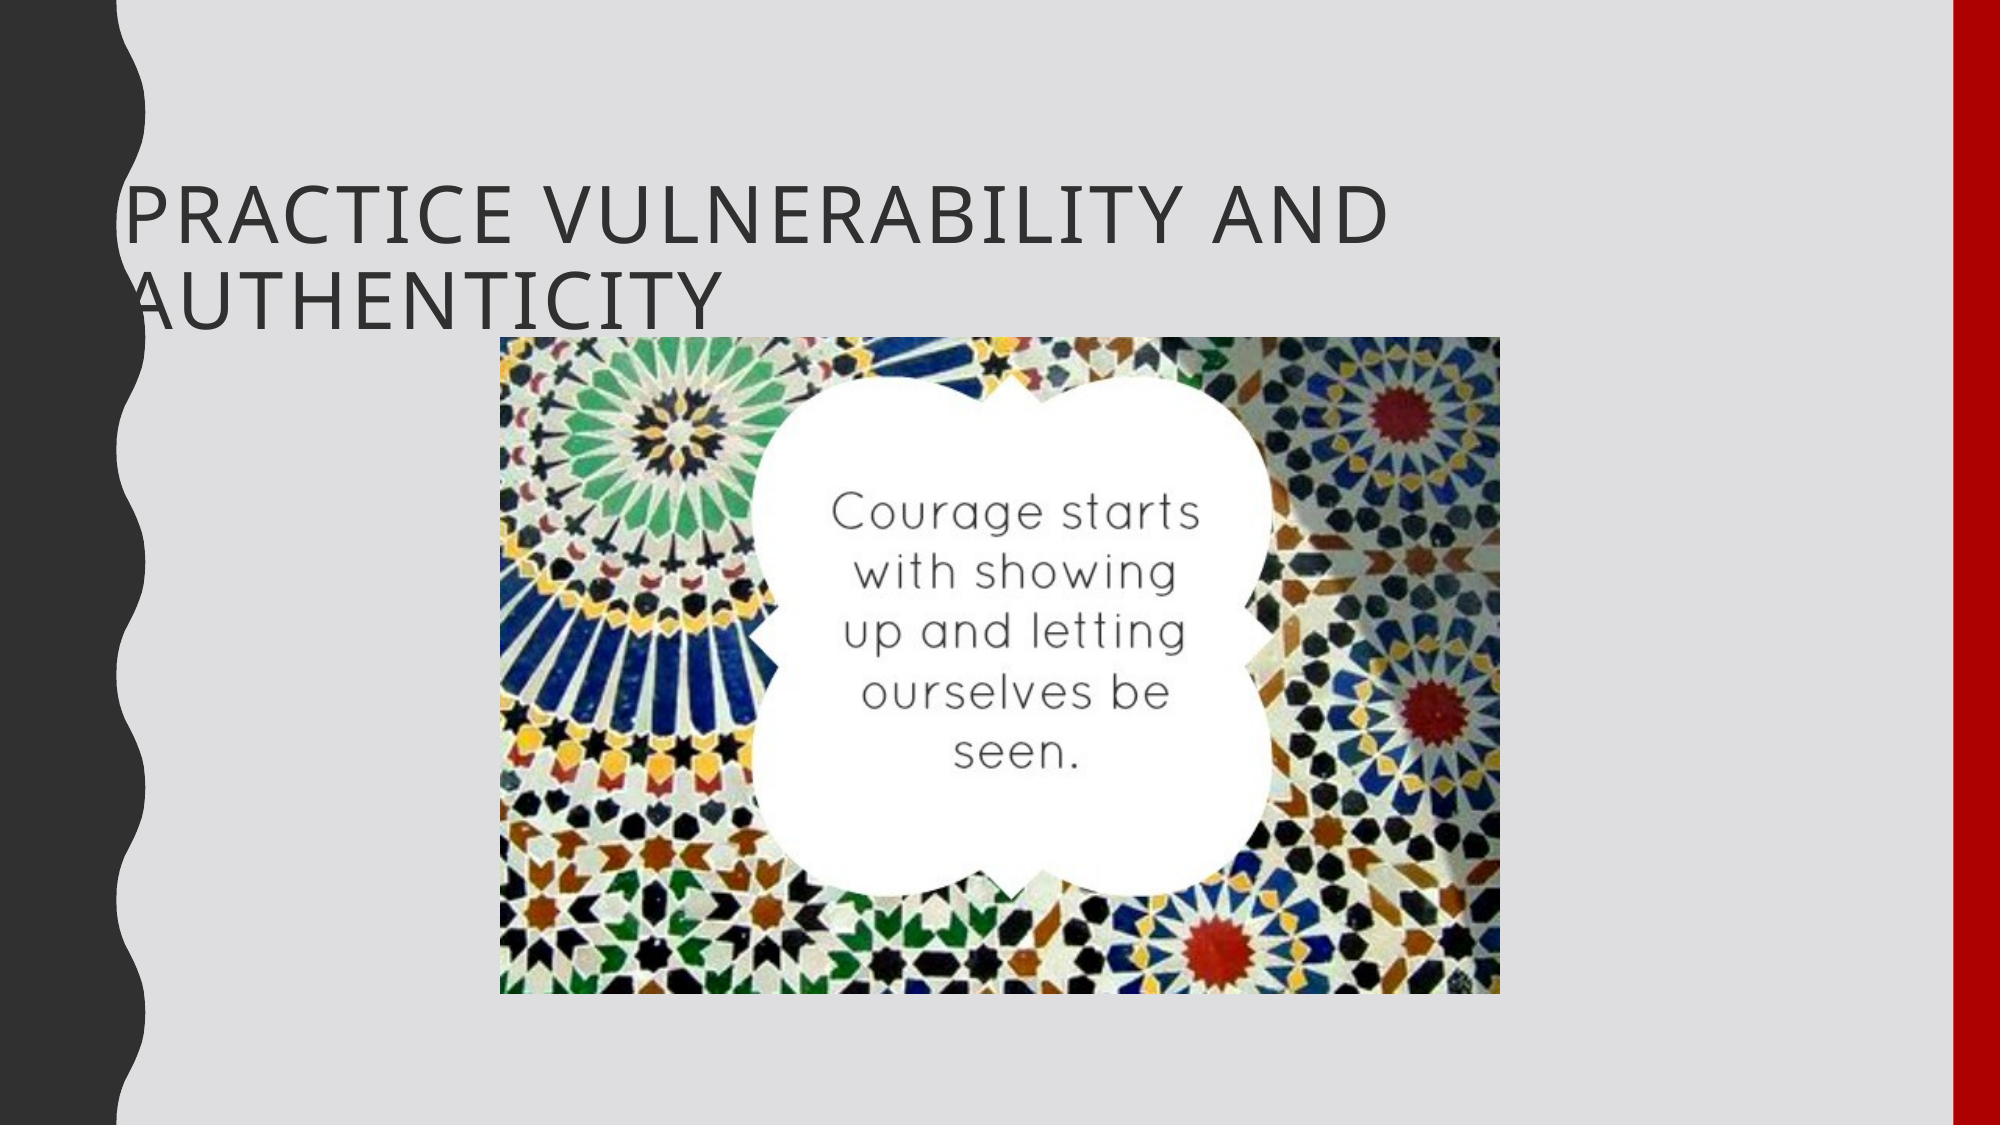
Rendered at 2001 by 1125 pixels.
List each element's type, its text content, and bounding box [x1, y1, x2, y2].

title Practice Vulnerability and Authenticity [107, 167, 1979, 356]
picture [499, 337, 1500, 994]
